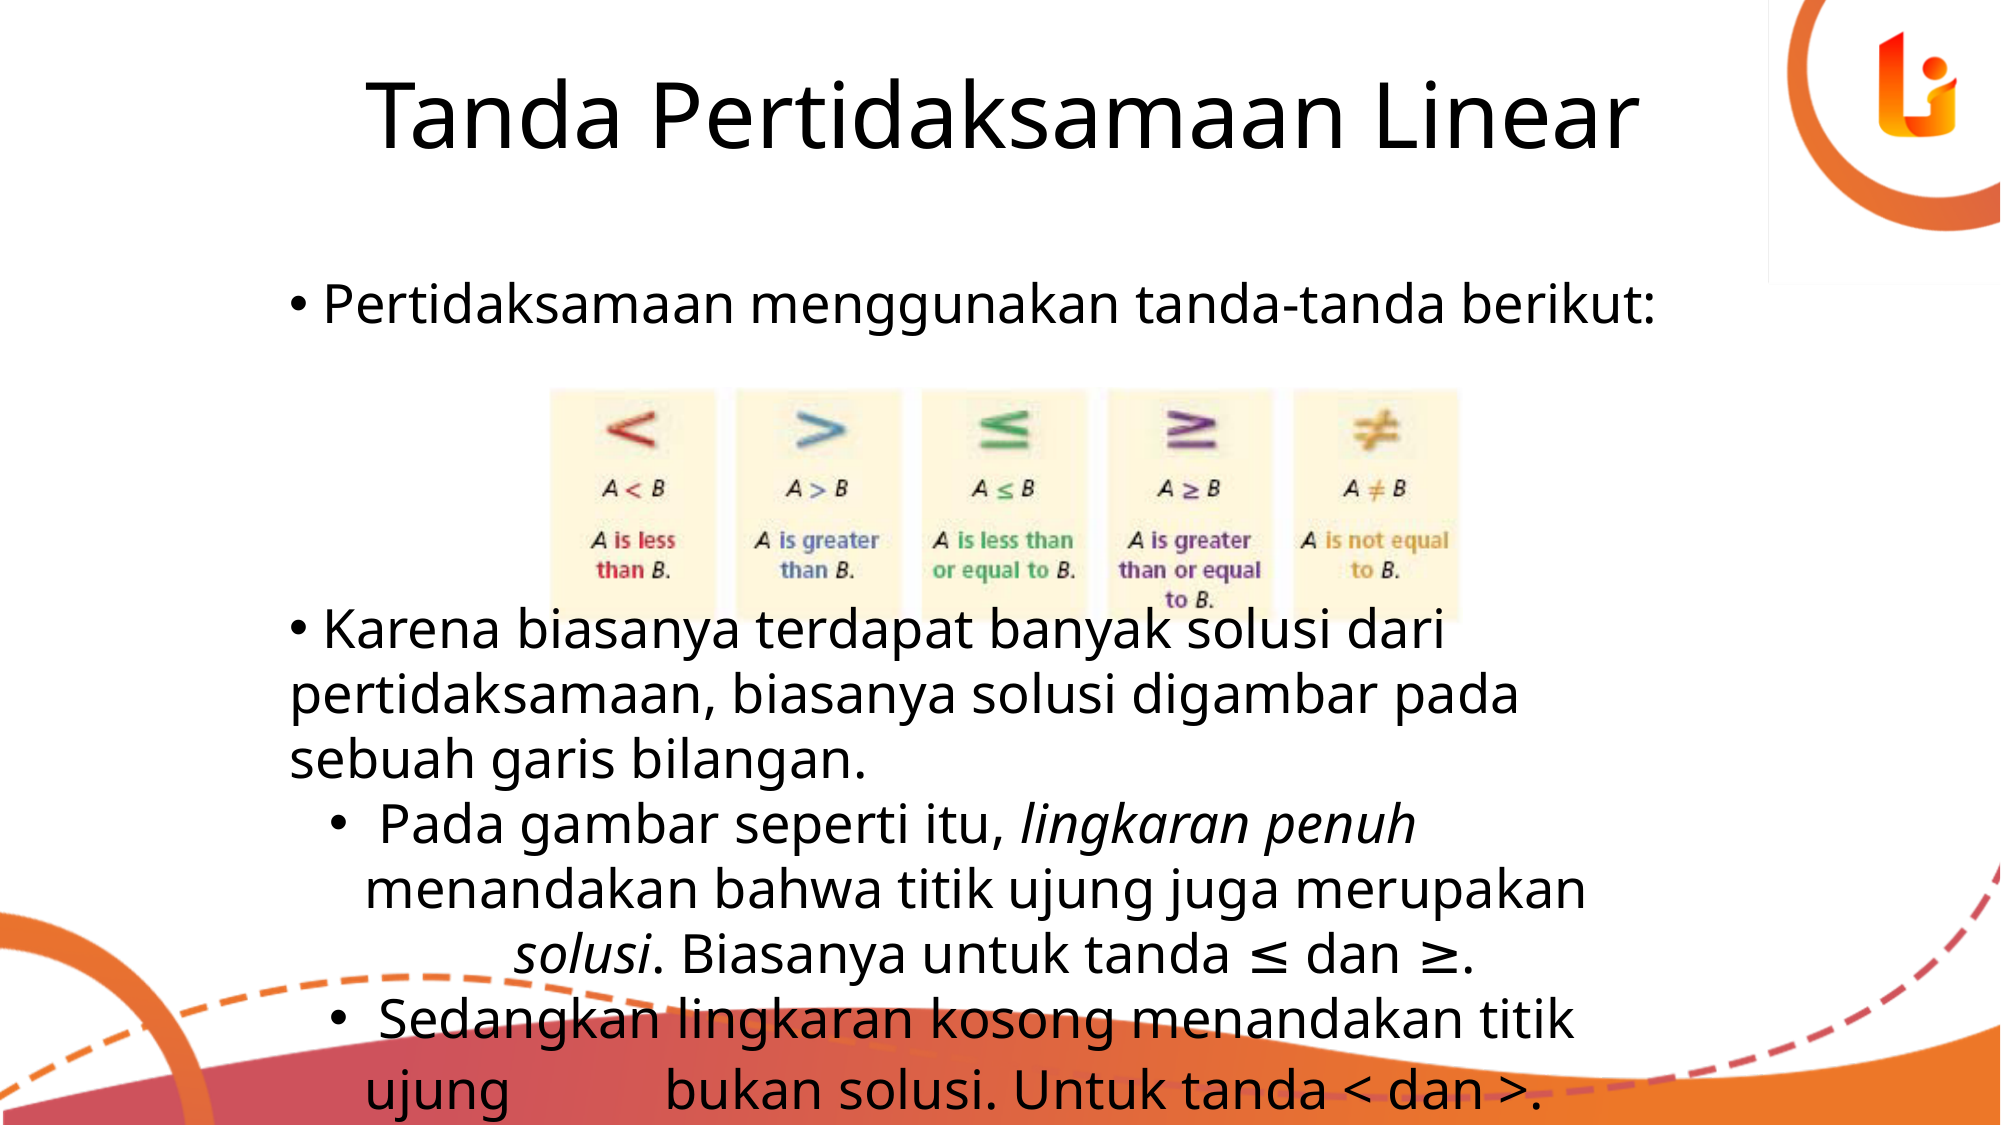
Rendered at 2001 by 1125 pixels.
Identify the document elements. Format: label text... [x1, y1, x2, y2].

picture [0, 0, 2001, 1125]
text_box Pertidaksamaan menggunakan tanda-tanda berikut: Karena biasanya terdapat banyak solusi dari pertidaksamaan, biasanya solusi digambar pada sebuah garis bilangan. Pada gambar seperti itu, lingkaran penuh menandakan bahwa titik ujung juga merupakan solusi. Biasanya untuk tanda ≤ dan ≥. Sedangkan lingkaran kosong menandakan titik ujung bukan solusi. Untuk tanda < dan >. [275, 262, 1725, 1125]
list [549, 387, 1463, 625]
title Tanda Pertidaksamaan Linear [350, 37, 1688, 200]
